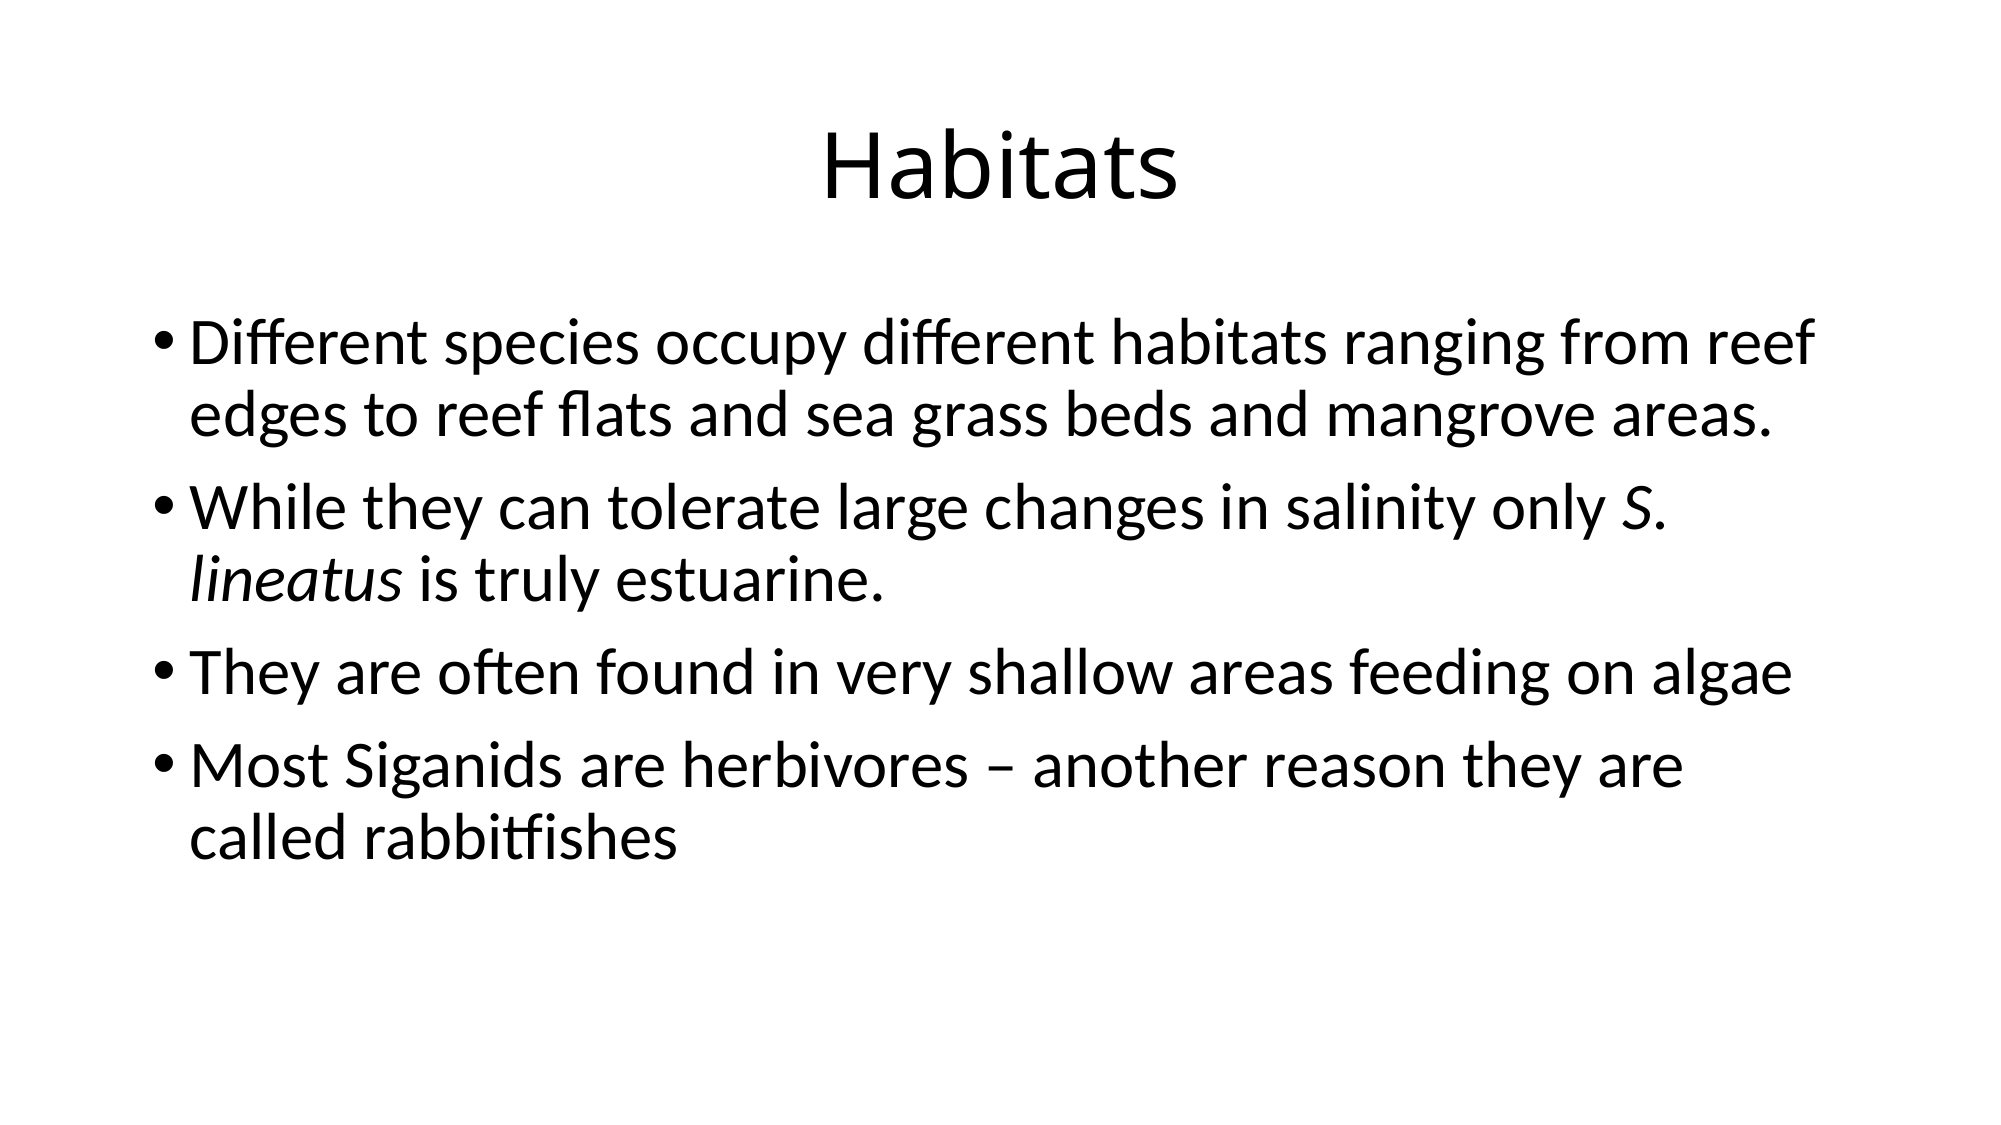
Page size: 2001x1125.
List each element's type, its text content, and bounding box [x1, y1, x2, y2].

title Habitats [137, 59, 1863, 278]
list Different species occupy different habitats ranging from reef edges to reef flats and sea grass beds and mangrove areas. While they can tolerate large changes in salinity only S. lineatus is truly estuarine. They are often found in very shallow areas feeding on algae Most Siganids are herbivores – another reason they are called rabbitfishes [137, 299, 1863, 1014]
